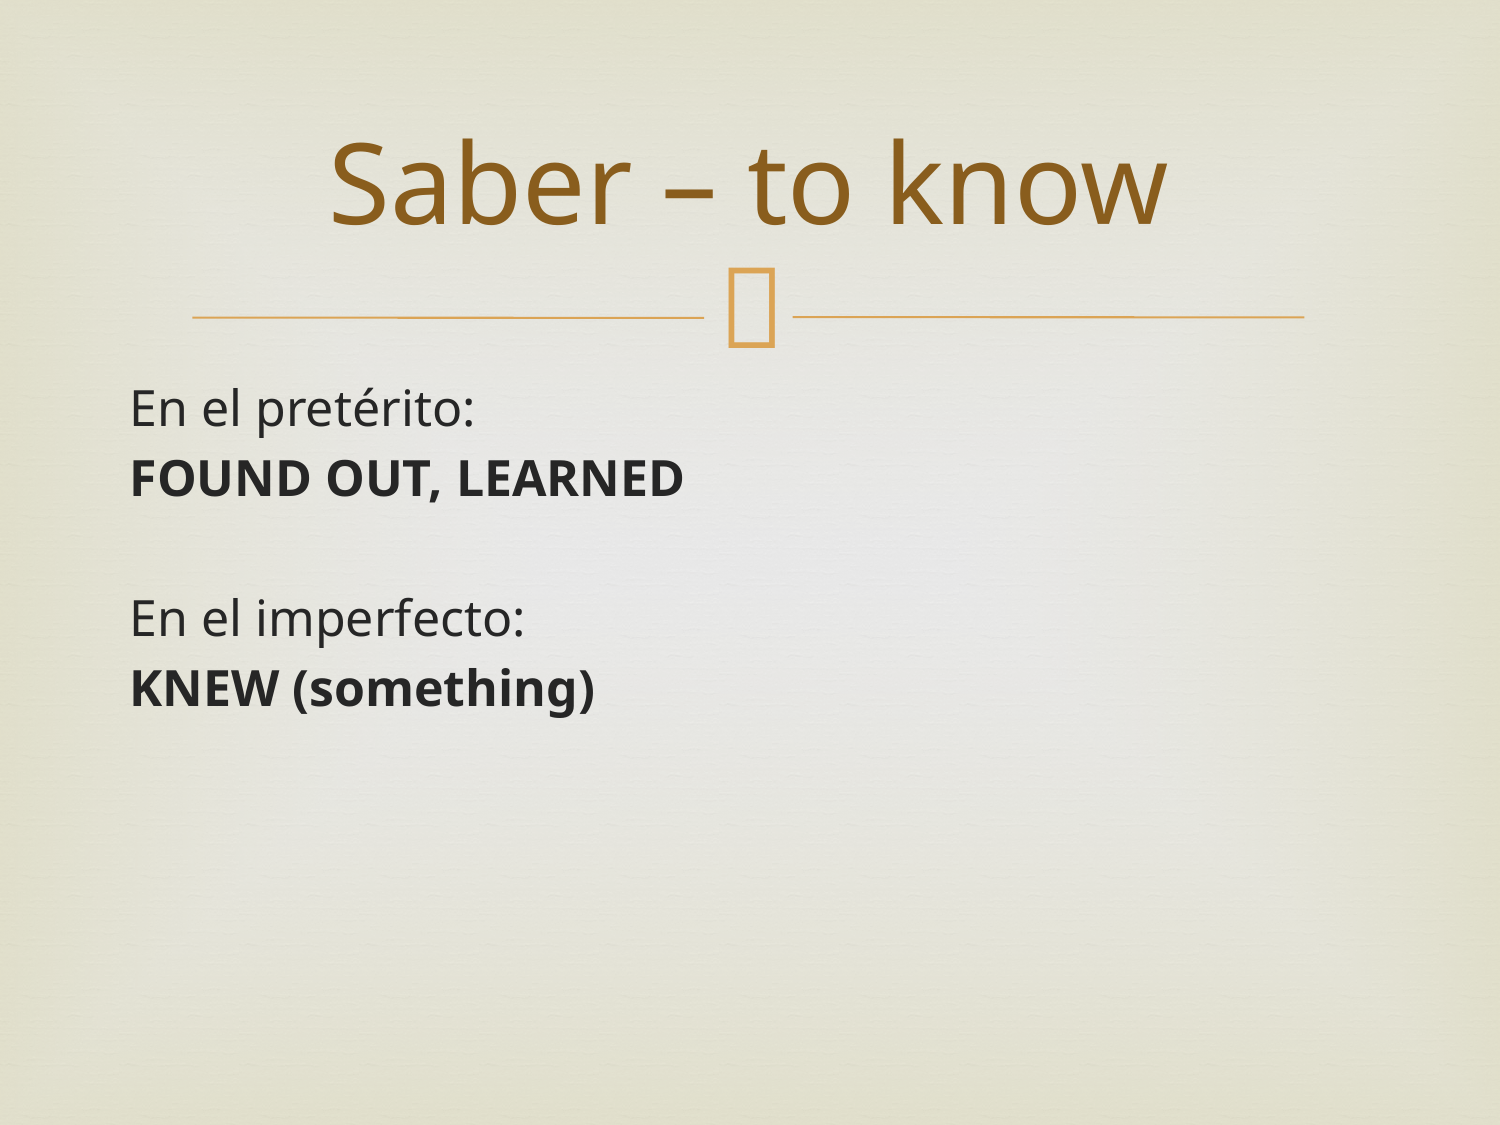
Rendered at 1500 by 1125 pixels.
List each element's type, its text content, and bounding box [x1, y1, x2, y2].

list En el pretérito: FOUND OUT, LEARNED En el imperfecto: KNEW (something) [114, 368, 1386, 1005]
title Saber – to know [112, 93, 1386, 267]
